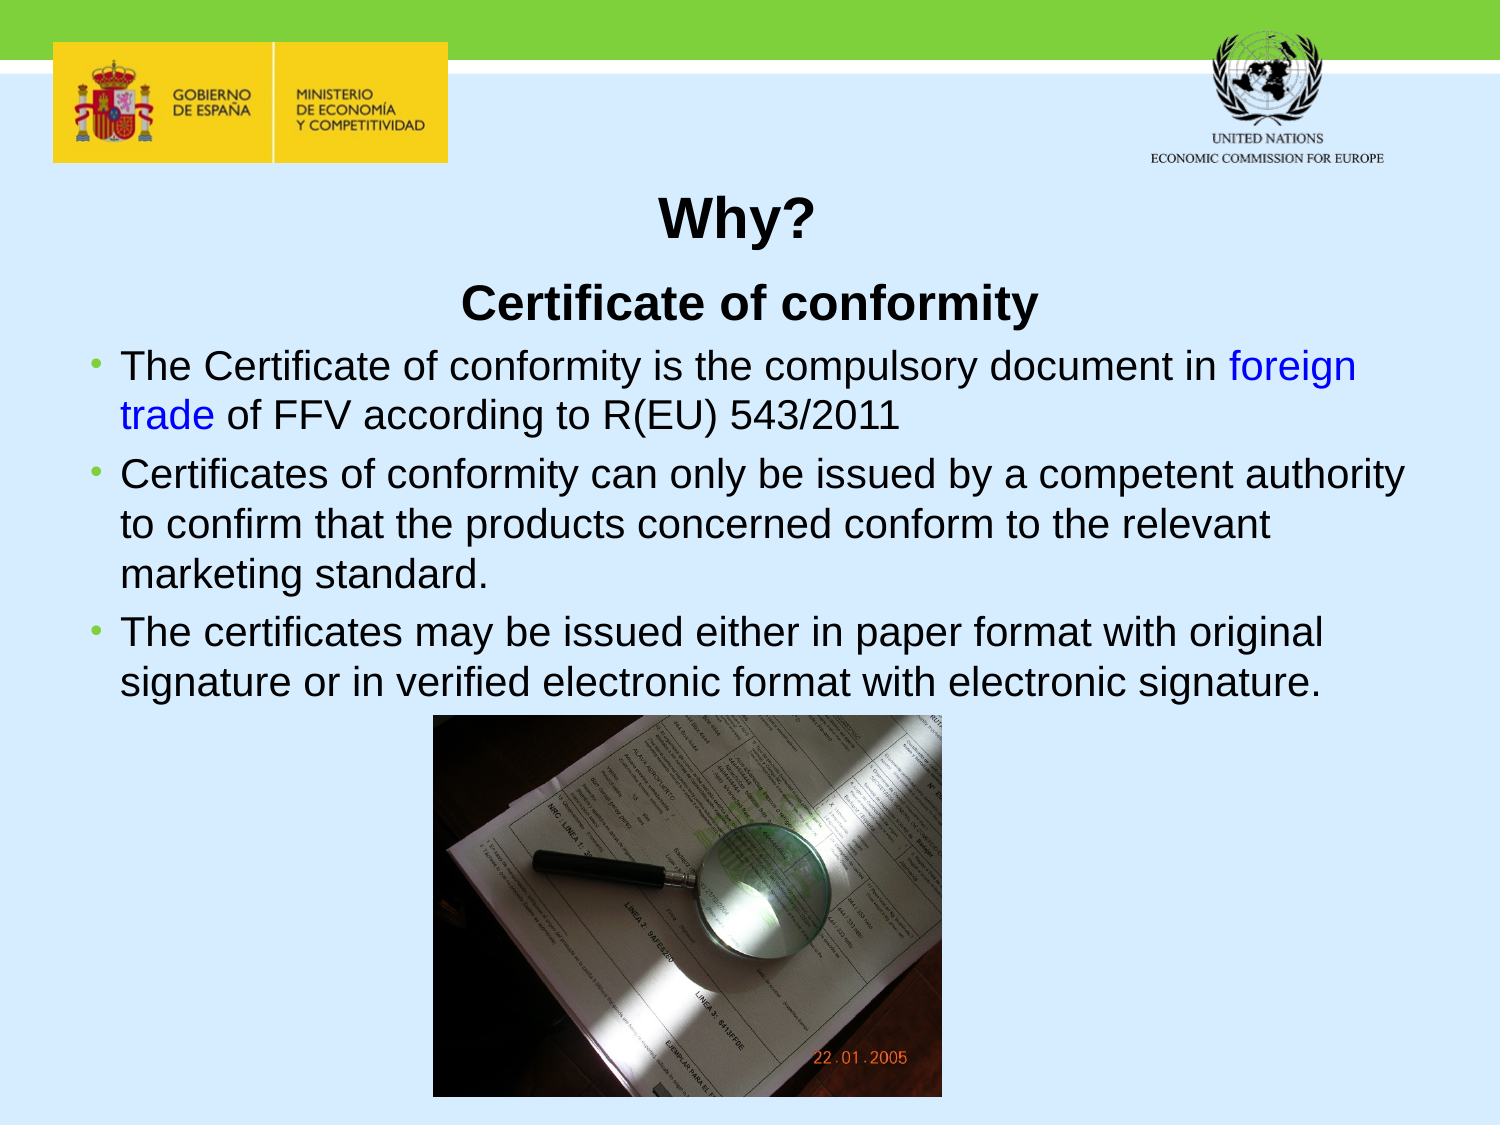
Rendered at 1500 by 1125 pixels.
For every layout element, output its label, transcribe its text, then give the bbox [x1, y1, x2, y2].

picture [1151, 31, 1384, 163]
text_box Why? [608, 172, 868, 258]
list Certificate of conformity The Certificate of conformity is the compulsory document in foreign trade of FFV according to R(EU) 543/2011 Certificates of conformity can only be issued by a competent authority to confirm that the products concerned conform to the relevant marketing standard. The certificates may be issued either in paper format with original signature or in verified electronic format with electronic signature. [74, 262, 1426, 1063]
picture [432, 715, 942, 1098]
picture [52, 42, 448, 164]
